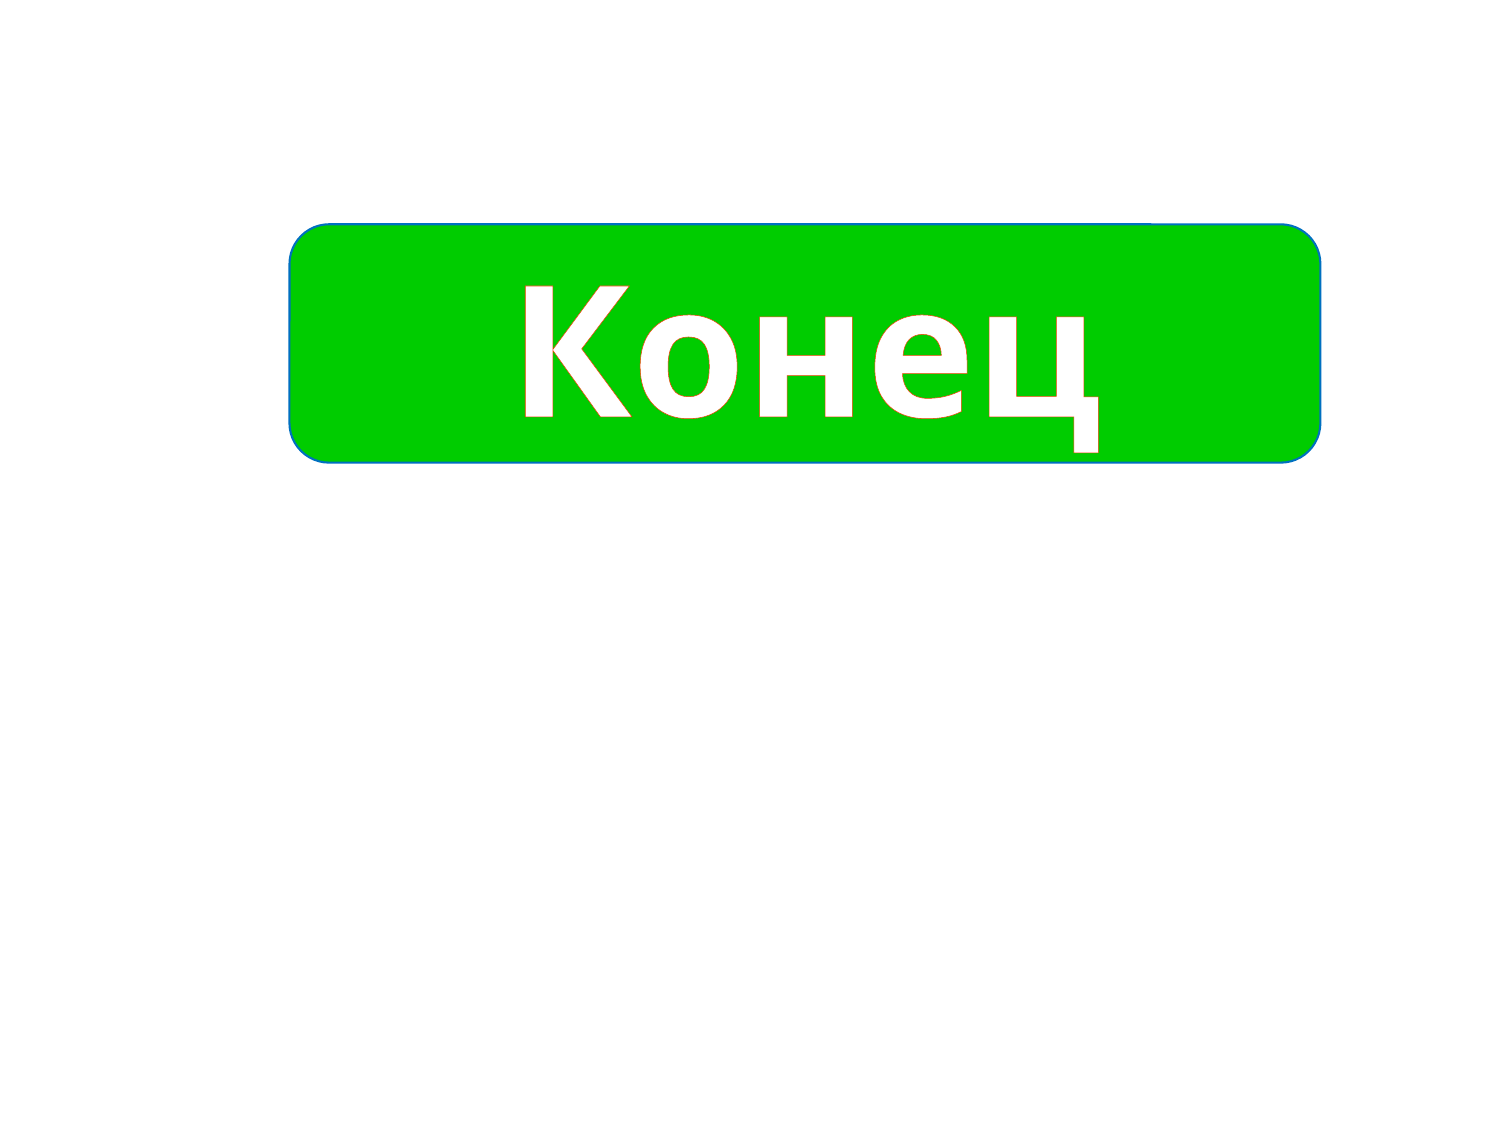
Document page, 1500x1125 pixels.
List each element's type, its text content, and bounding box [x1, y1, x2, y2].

text_box Конец [288, 223, 1322, 464]
